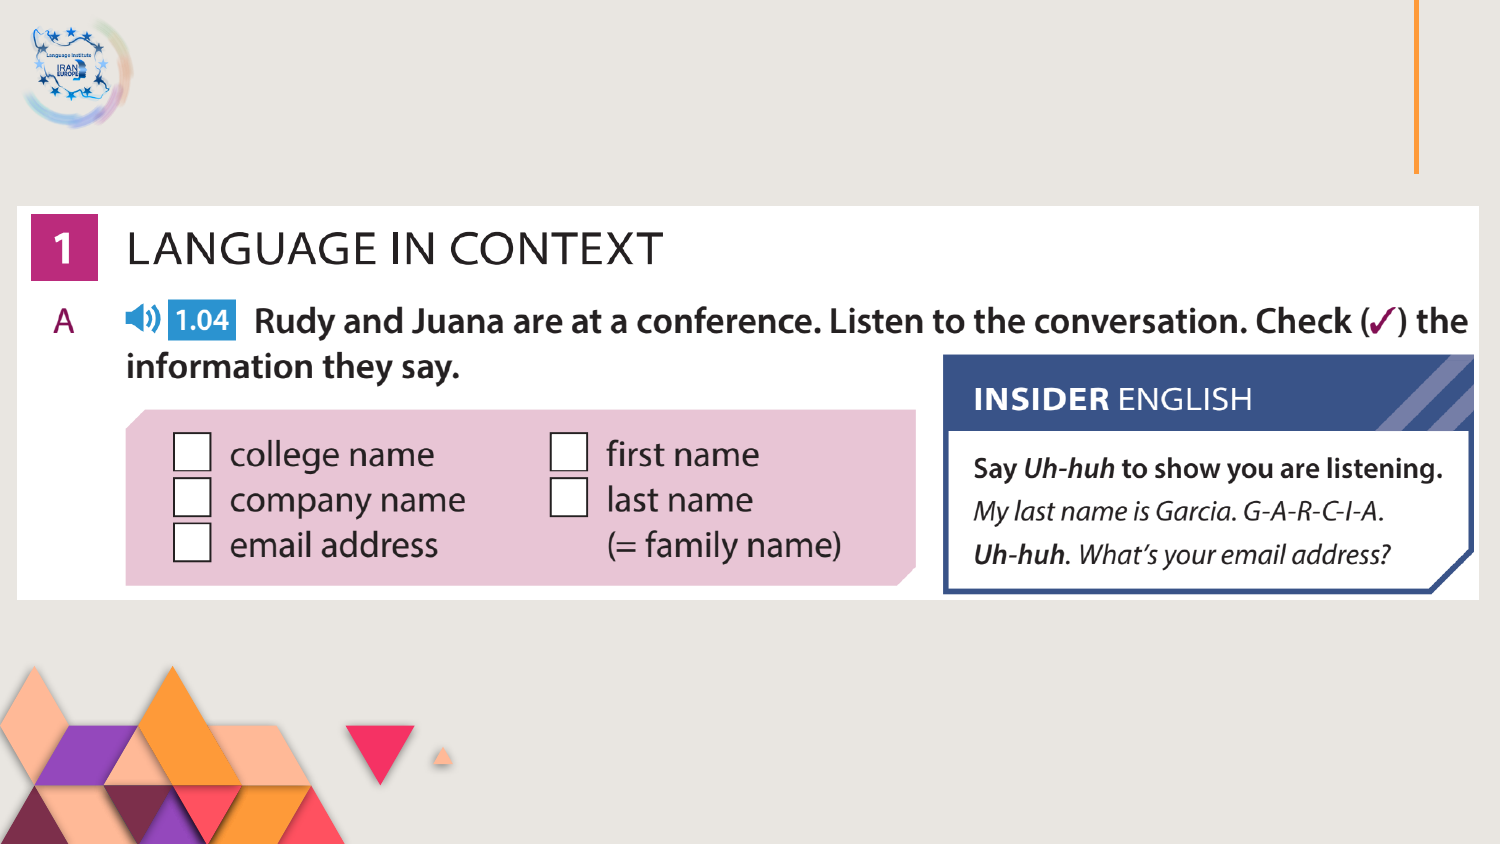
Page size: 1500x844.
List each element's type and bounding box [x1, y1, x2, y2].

picture [17, 13, 139, 132]
picture [17, 206, 1479, 600]
